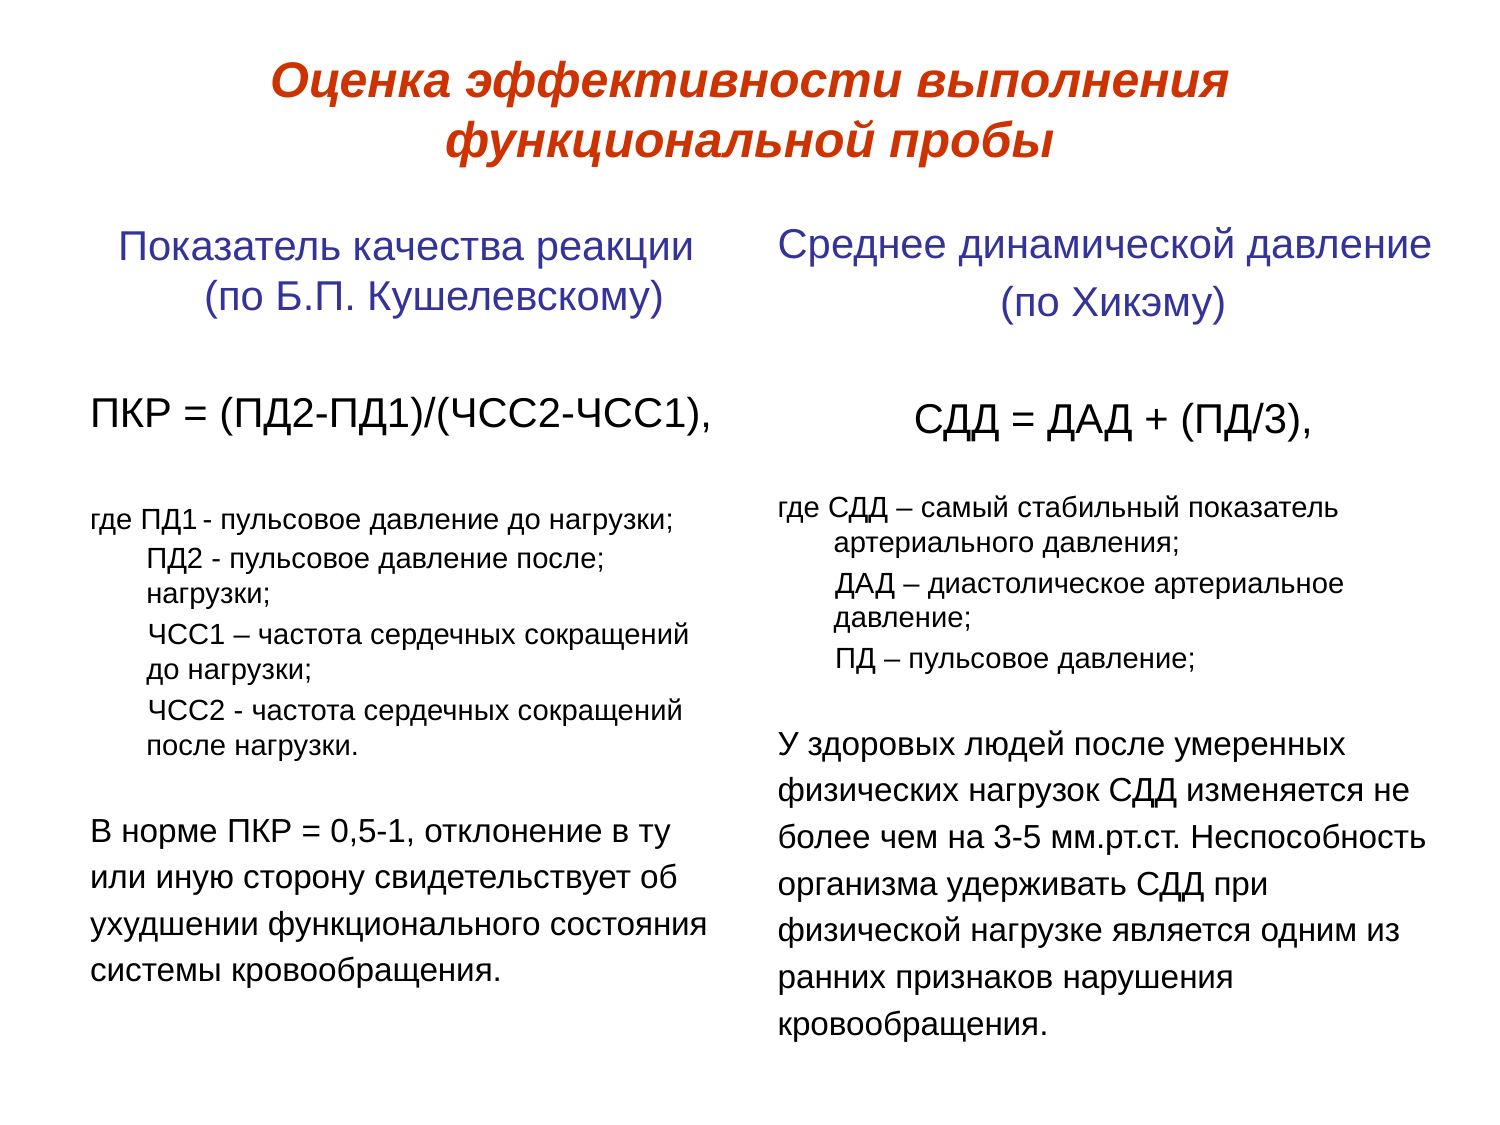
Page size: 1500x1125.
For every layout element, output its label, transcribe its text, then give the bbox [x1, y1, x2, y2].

list Среднее динамической давление (по Хикэму) СДД = ДАД + (ПД/3), где СДД – самый стабильный показатель артериального давления; ДАД – диастолическое артериальное давление; ПД – пульсовое давление; У здоровых людей после умеренных физических нагрузок СДД изменяется не более чем на 3-5 мм.рт.ст. Неспособность организма удерживать СДД при физической нагрузке является одним из ранних признаков нарушения кровообращения. [762, 208, 1465, 1042]
title Оценка эффективности выполнения функциональной пробы [75, 45, 1425, 170]
list Показатель качества реакции (по Б.П. Кушелевскому) ПКР = (ПД2-ПД1)/(ЧСС2-ЧСС1), где ПД1 - пульсовое давление до нагрузки; ПД2 - пульсовое давление после; нагрузки; ЧСС1 – частота сердечных сокращений до нагрузки; ЧСС2 - частота сердечных сокращений после нагрузки. В норме ПКР = 0,5-1, отклонение в ту или иную сторону свидетельствует об ухудшении функционального состояния системы кровообращения. [75, 211, 738, 1005]
